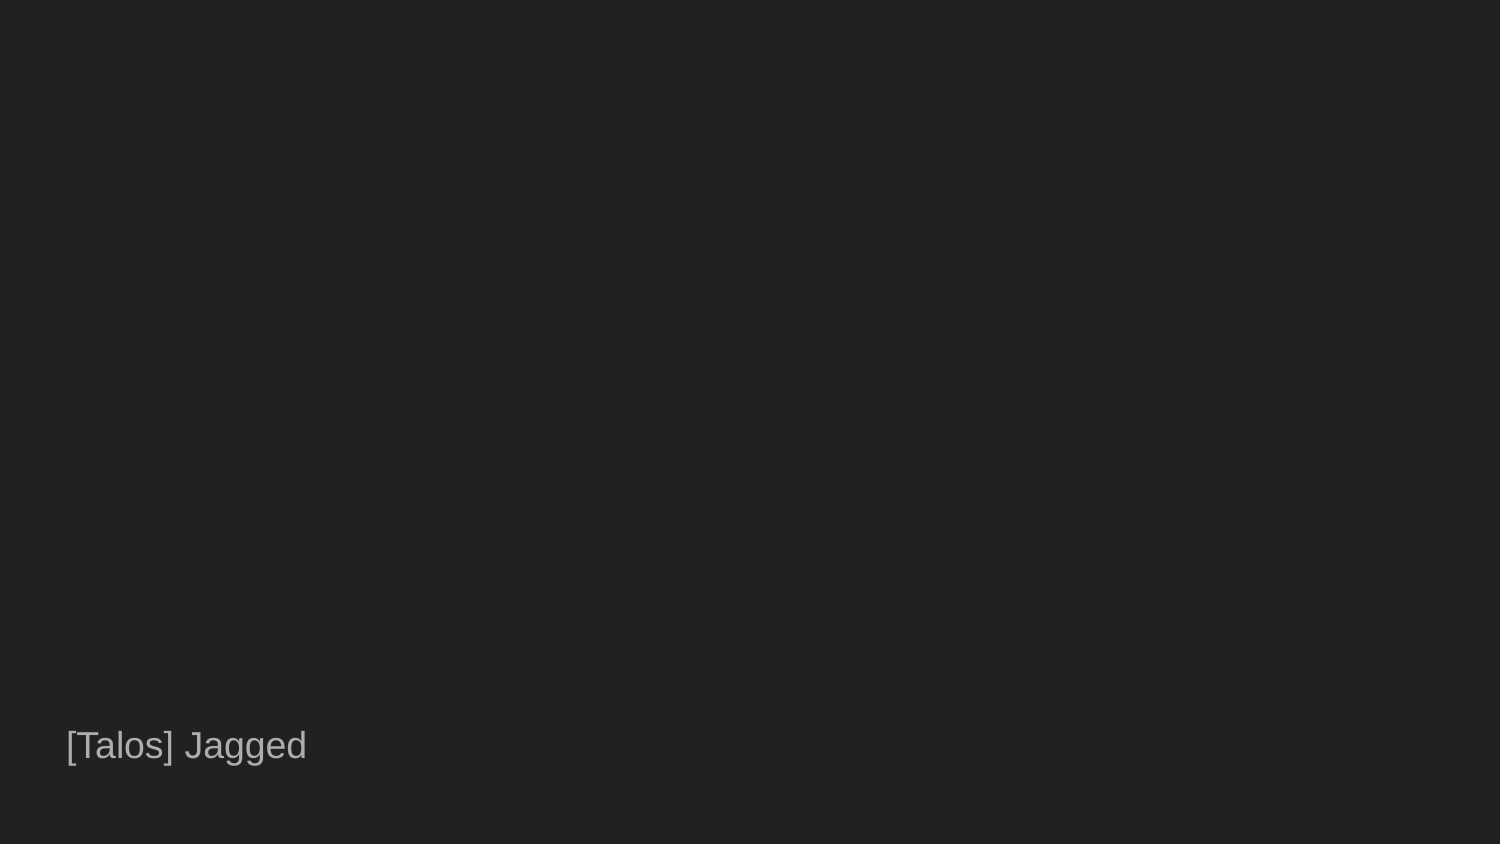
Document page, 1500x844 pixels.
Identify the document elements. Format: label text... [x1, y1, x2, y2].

list [Talos] Jagged [51, 694, 1036, 794]
